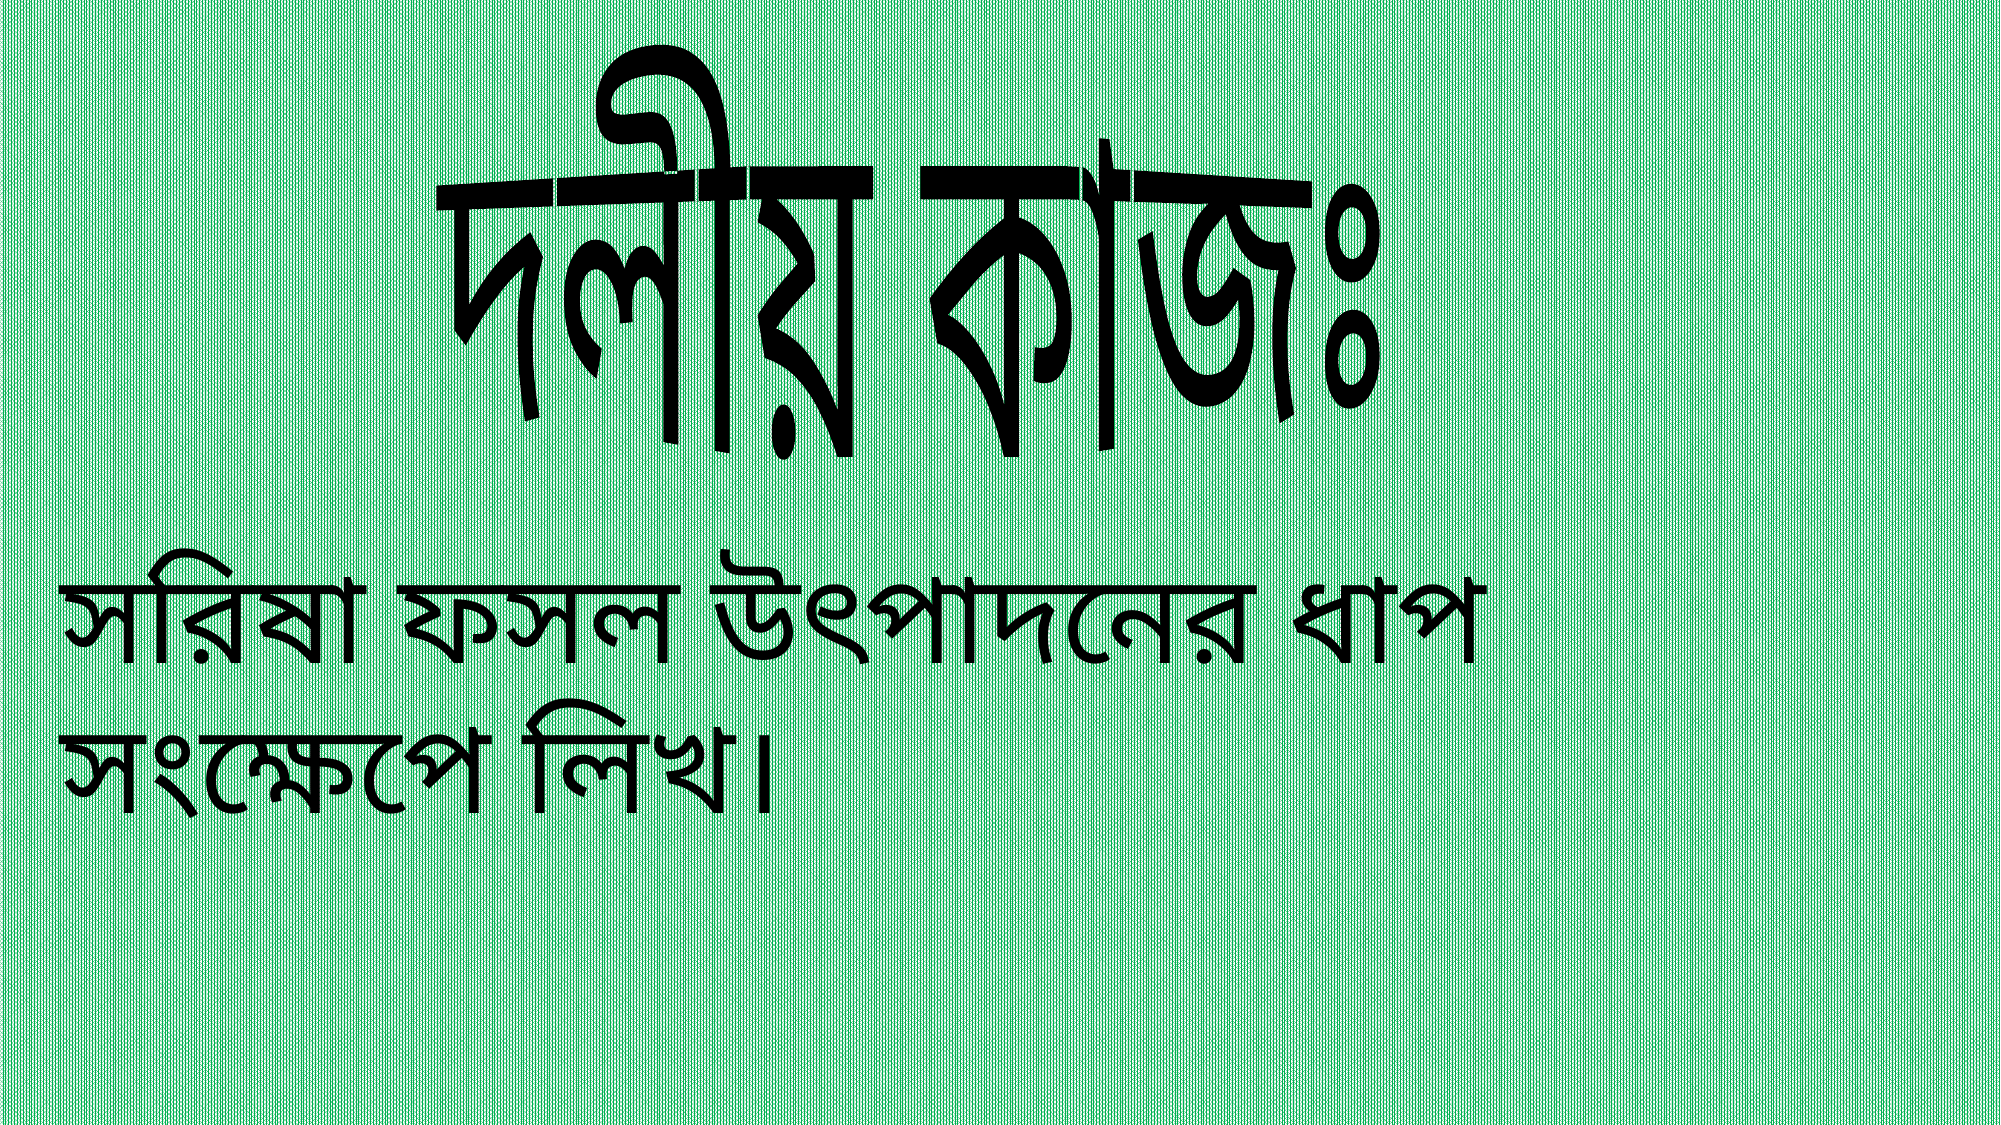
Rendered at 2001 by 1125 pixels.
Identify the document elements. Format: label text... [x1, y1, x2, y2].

text_box সরিষা ফসল উৎপাদনের ধাপ সংক্ষেপে লিখ। [45, 530, 1942, 846]
